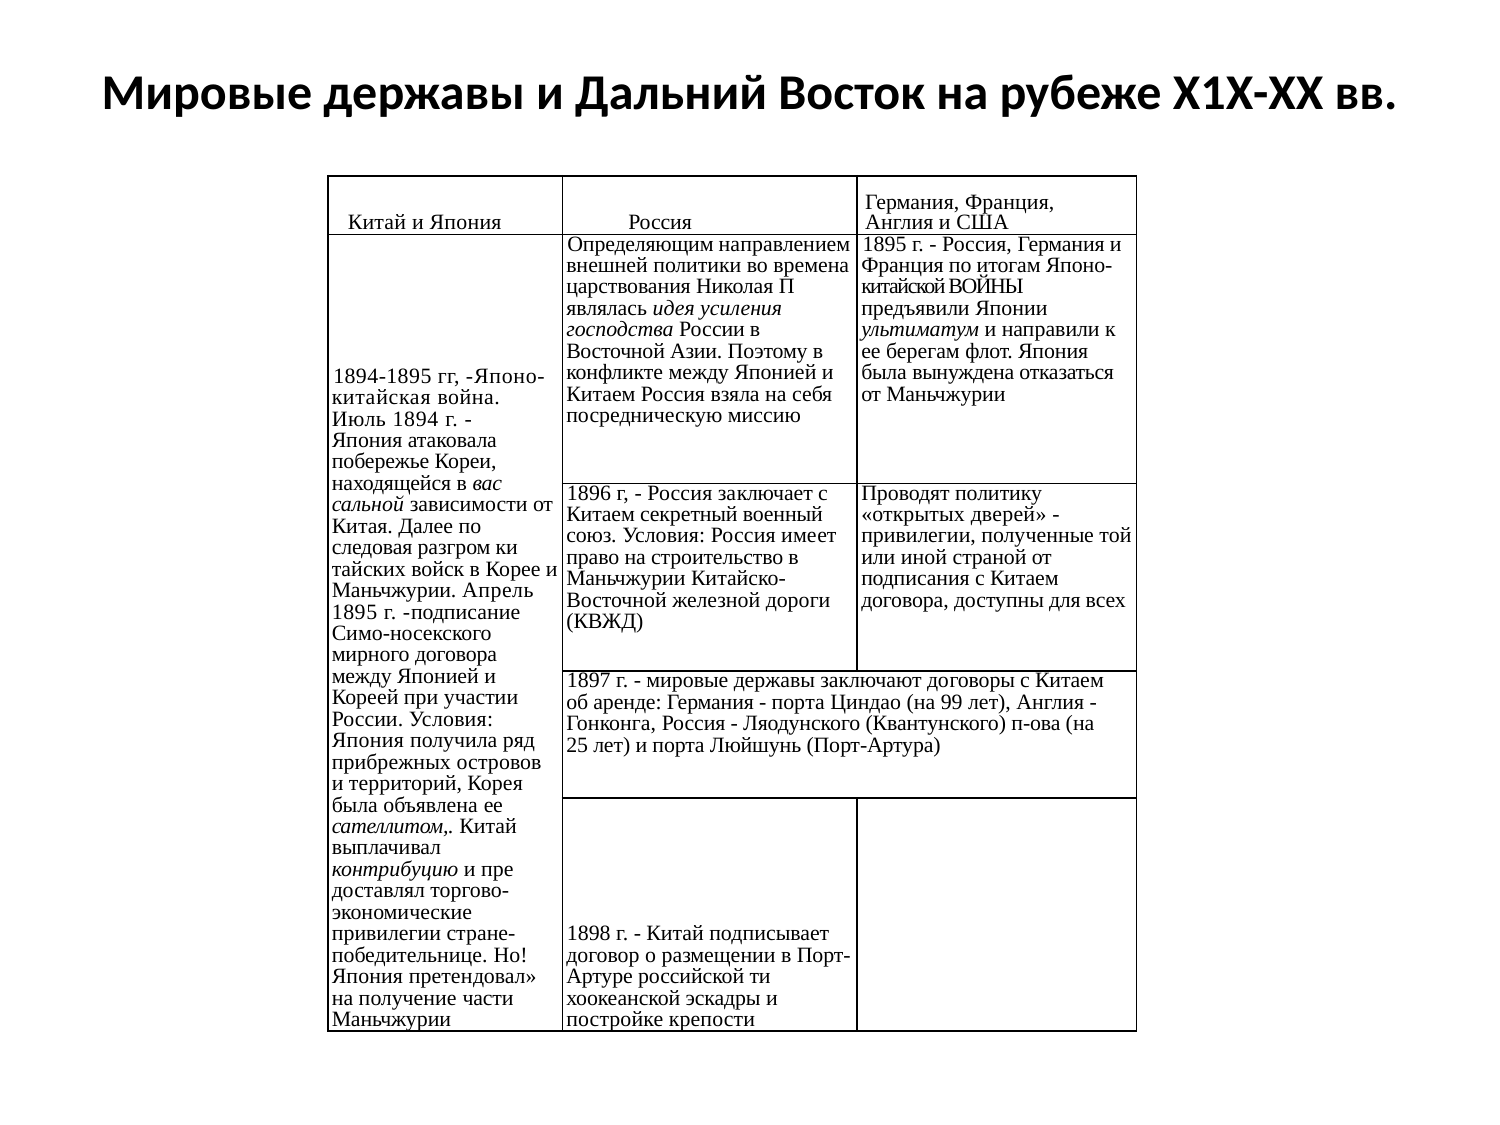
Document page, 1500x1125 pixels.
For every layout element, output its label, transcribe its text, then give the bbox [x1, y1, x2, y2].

table_cell 1897 г. - мировые державы заключают до­говоры с Китаем об аренде: Германия - пор­та Циндао (на 99 лет), Англия - Гонконга, Россия - Ляодунского (Квантунского) п-ова (на 25 лет) и порта Люйшунь (Порт-Артура) [563, 672, 1136, 797]
title Мировые державы и Дальний Восток на рубеже Х1Х-ХХ вв. [75, 45, 1425, 233]
table_cell Проводят политику «открытых дверей» -привилегии, полу­ченные той или иной страной от подписания с Китаем договора, до­ступны для всех [858, 484, 1136, 670]
table_cell 1896 г, - Россия за­ключает с Китаем сек­ретный военный союз. Условия: Россия име­ет право на строитель­ство в Маньчжурии Китайско-Восточной железной дороги (КВЖД) [563, 484, 856, 670]
table_header Германия, Франция, Англия и США [858, 177, 1136, 234]
table_header Россия [563, 177, 856, 234]
table_cell Определяющим на­правлением внешней политики во времена царствования Николая П являлась идея уси­ления господства Рос­сии в Восточной Азии. Поэтому в конфликте между Японией и Ки­таем Россия взяла на себя посредниче­скую миссию [563, 235, 856, 483]
table_cell 1898 г. - Китай под­писывает договор о размещении в Порт-Артуре российской ти­хоокеанской эскадры и постройке крепости [563, 799, 856, 1030]
table_cell 1895 г. - Россия, Германия и Франция по итогам Японо-китайской ВОЙНЫ предъявили Японии ультиматум и на­правили к ее берегам флот. Япония была вынуждена отказаться от Маньчжурии [858, 235, 1136, 483]
table_cell [858, 799, 1136, 1030]
table_header Китай и Япония [329, 177, 562, 234]
table_cell 1894-1895 гг, -Японо-китайская война. Июль 1894 г. - Япония атаковала побережье Кореи, находящейся в вас­сальной зависимости от Китая. Далее по­следовая разгром ки­тайских войск в Ко­рее и Маньчжурии. Апрель 1895 г. -подписание Симо-носекского мирного договора между Япо­нией и Кореей при участии России. Условия: Япония получила ряд при­брежных островов и территорий, Корея была объявлена ее сателлитом,. Китай выплачивал контрибуцию и пре­доставлял торгово-экономические привилегии стране-победительнице. Но! Япония претен­довал» на получение части Маньчжурии [329, 235, 562, 1030]
